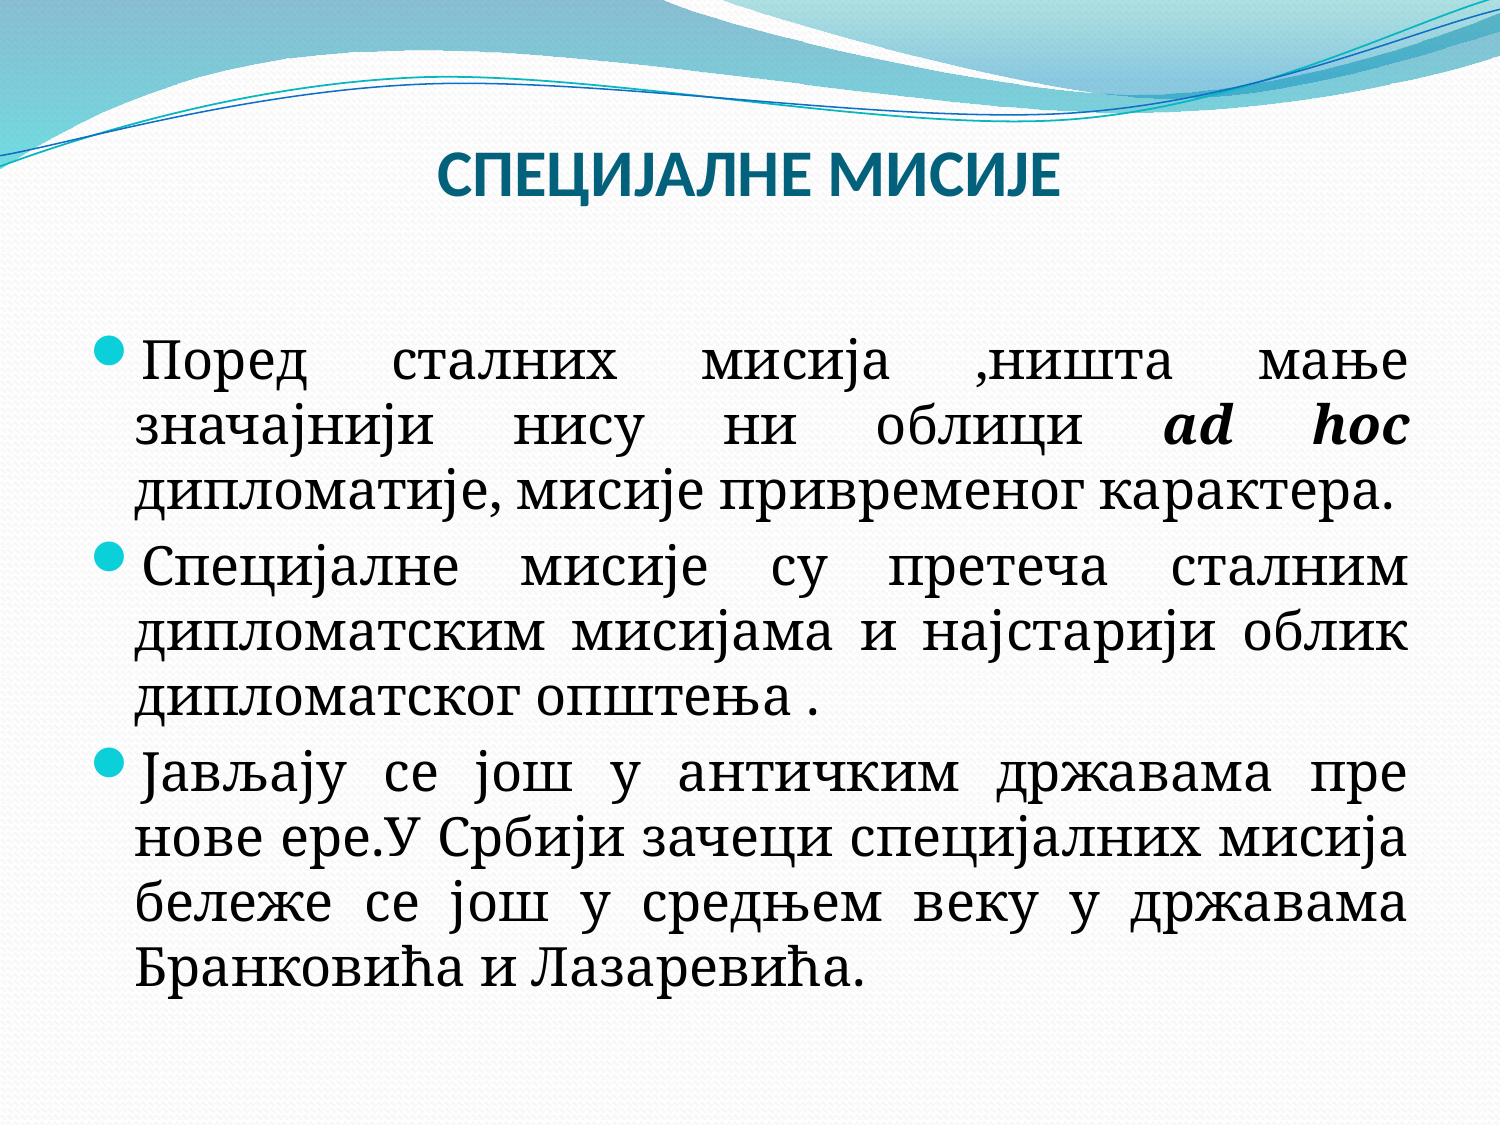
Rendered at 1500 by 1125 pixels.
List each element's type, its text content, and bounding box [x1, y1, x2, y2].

title СПЕЦИЈАЛНЕ МИСИЈЕ [75, 99, 1425, 288]
list Поред сталних мисија ,ништа мање значајнији нису ни облици ad hoc дипломатије, мисије привременог карактера. Специјалне мисије су претеча сталним дипломатским мисијама и најстарији облик дипломатског општења . Јављају се још у античким државама пре нове ере.У Србији зачеци специјалних мисија бележе се још у средњем веку у државама Бранковића и Лазаревића. [75, 317, 1425, 1038]
